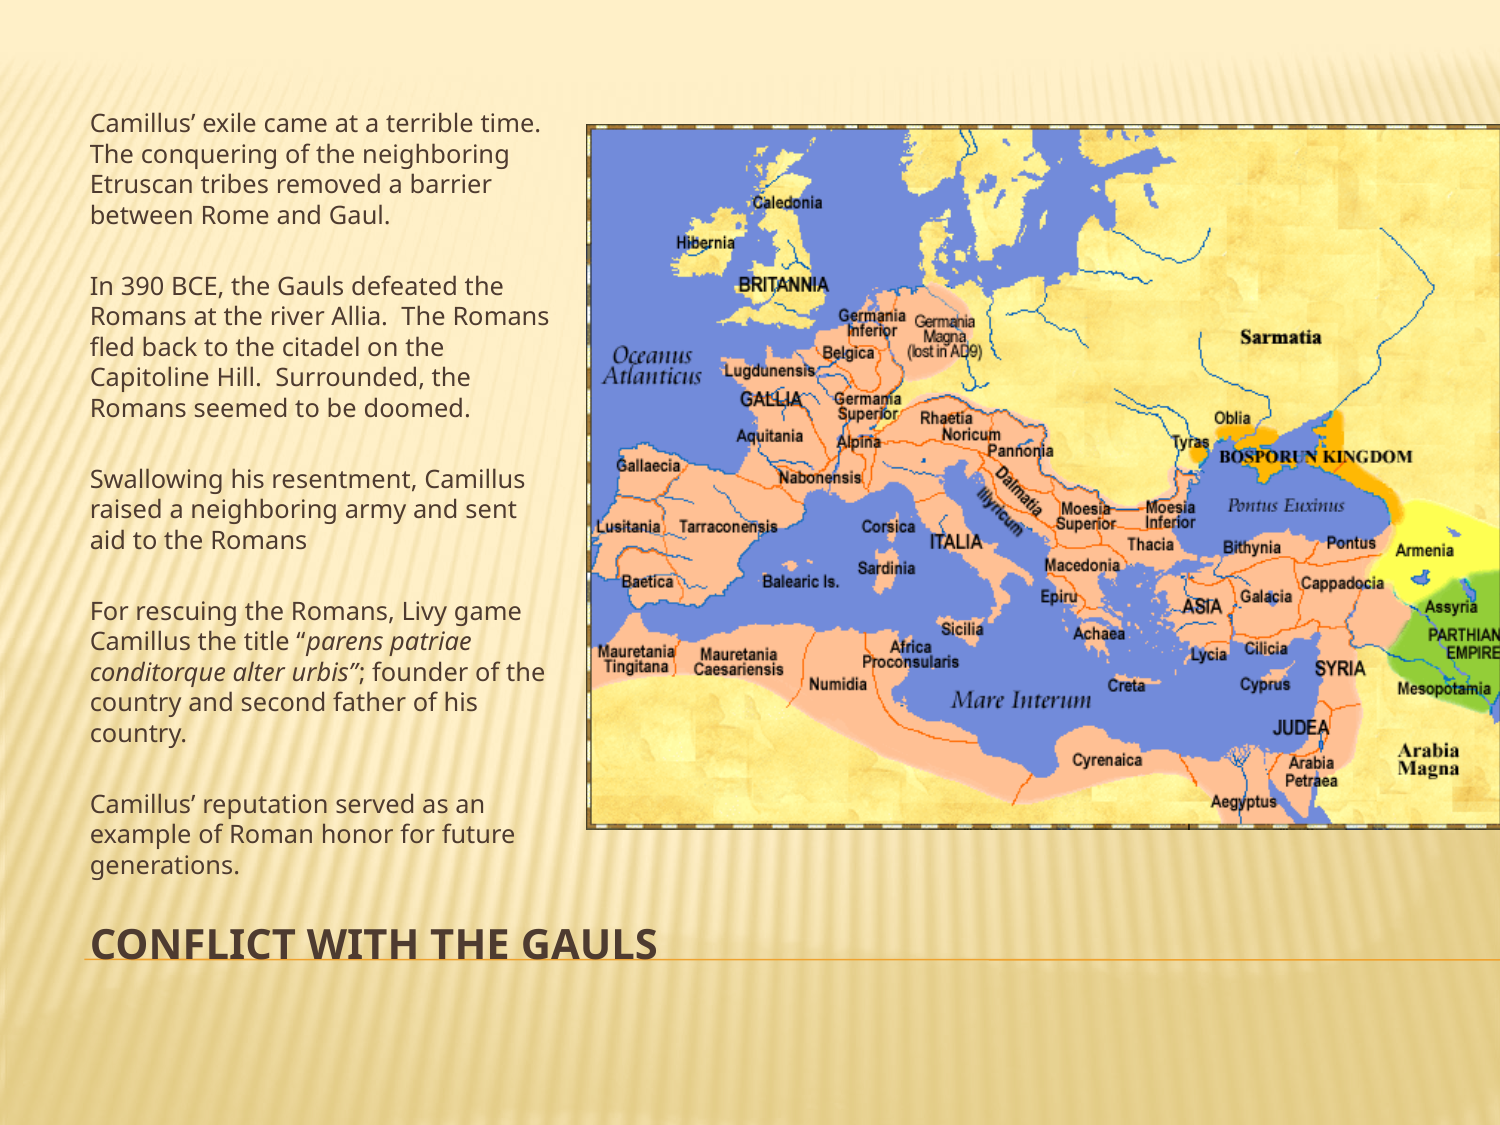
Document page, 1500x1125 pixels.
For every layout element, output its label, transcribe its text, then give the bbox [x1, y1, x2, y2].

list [586, 124, 1500, 830]
list Camillus’ exile came at a terrible time. The conquering of the neighboring Etruscan tribes removed a barrier between Rome and Gaul. In 390 BCE, the Gauls defeated the Romans at the river Allia. The Romans fled back to the citadel on the Capitoline Hill. Surrounded, the Romans seemed to be doomed. Swallowing his resentment, Camillus raised a neighboring army and sent aid to the Romans For rescuing the Romans, Livy game Camillus the title “parens patriae conditorque alter urbis”; founder of the country and second father of his country. Camillus’ reputation served as an example of Roman honor for future generations. [75, 99, 569, 888]
title Conflict with the gauls [75, 900, 1463, 986]
